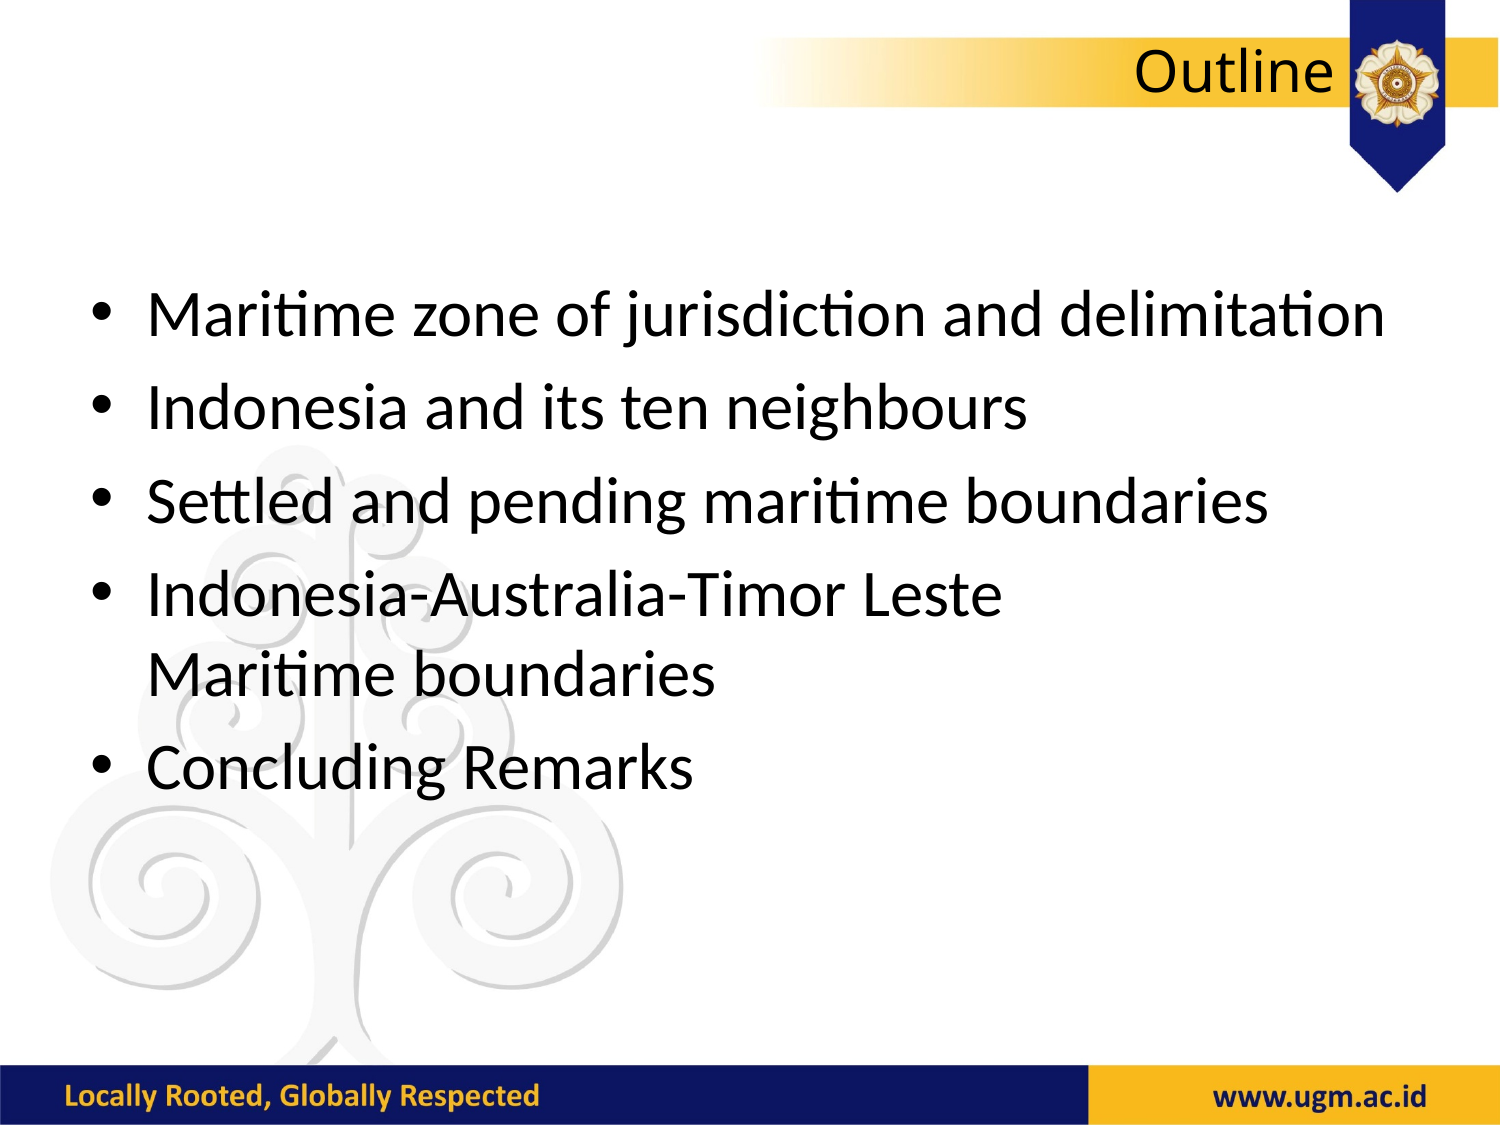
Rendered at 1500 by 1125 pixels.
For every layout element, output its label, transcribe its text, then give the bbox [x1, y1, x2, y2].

list Maritime zone of jurisdiction and delimitation Indonesia and its ten neighbours Settled and pending maritime boundaries Indonesia-Australia-Timor Leste Maritime boundaries Concluding Remarks [75, 262, 1425, 1005]
title Outline [75, 24, 1350, 113]
picture [0, 0, 1500, 1125]
